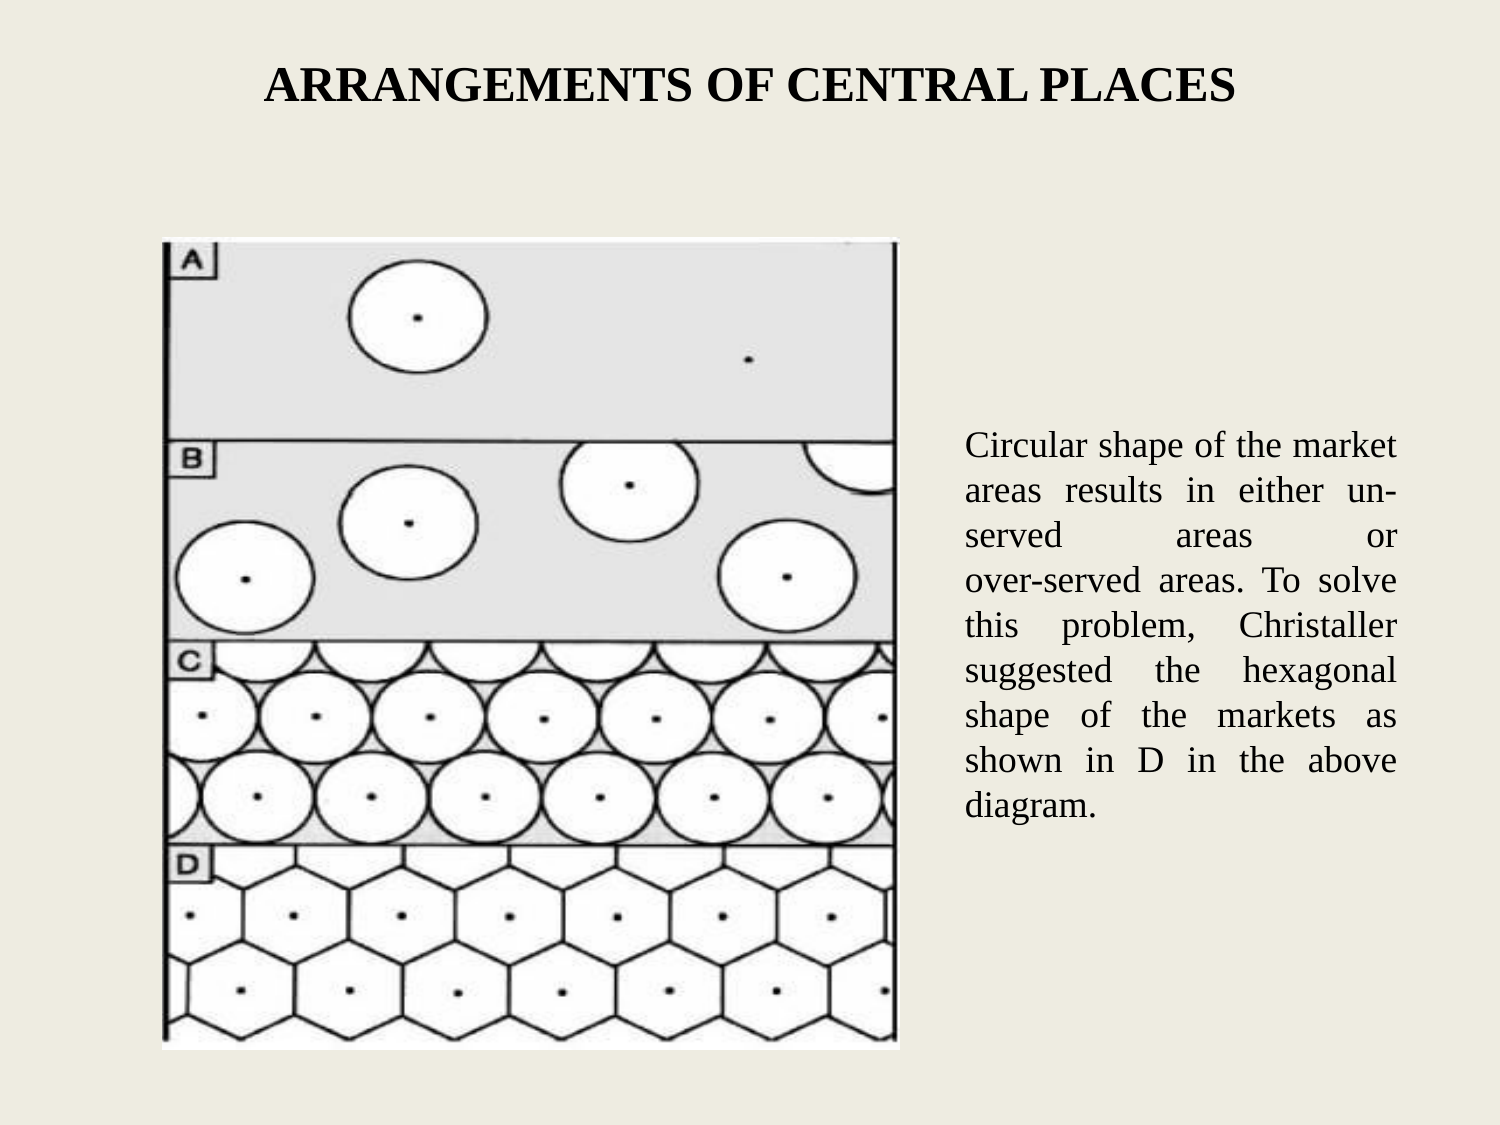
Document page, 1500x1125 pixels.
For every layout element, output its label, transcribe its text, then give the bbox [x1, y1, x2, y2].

title ARRANGEMENTS OF CENTRAL PLACES [75, 0, 1425, 175]
text_box Circular shape of the market areas results in either un-served areas or over-served areas. To solve this problem, Christaller suggested the hexagonal shape of the markets as shown in D in the above diagram. [949, 412, 1413, 878]
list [162, 237, 901, 1051]
